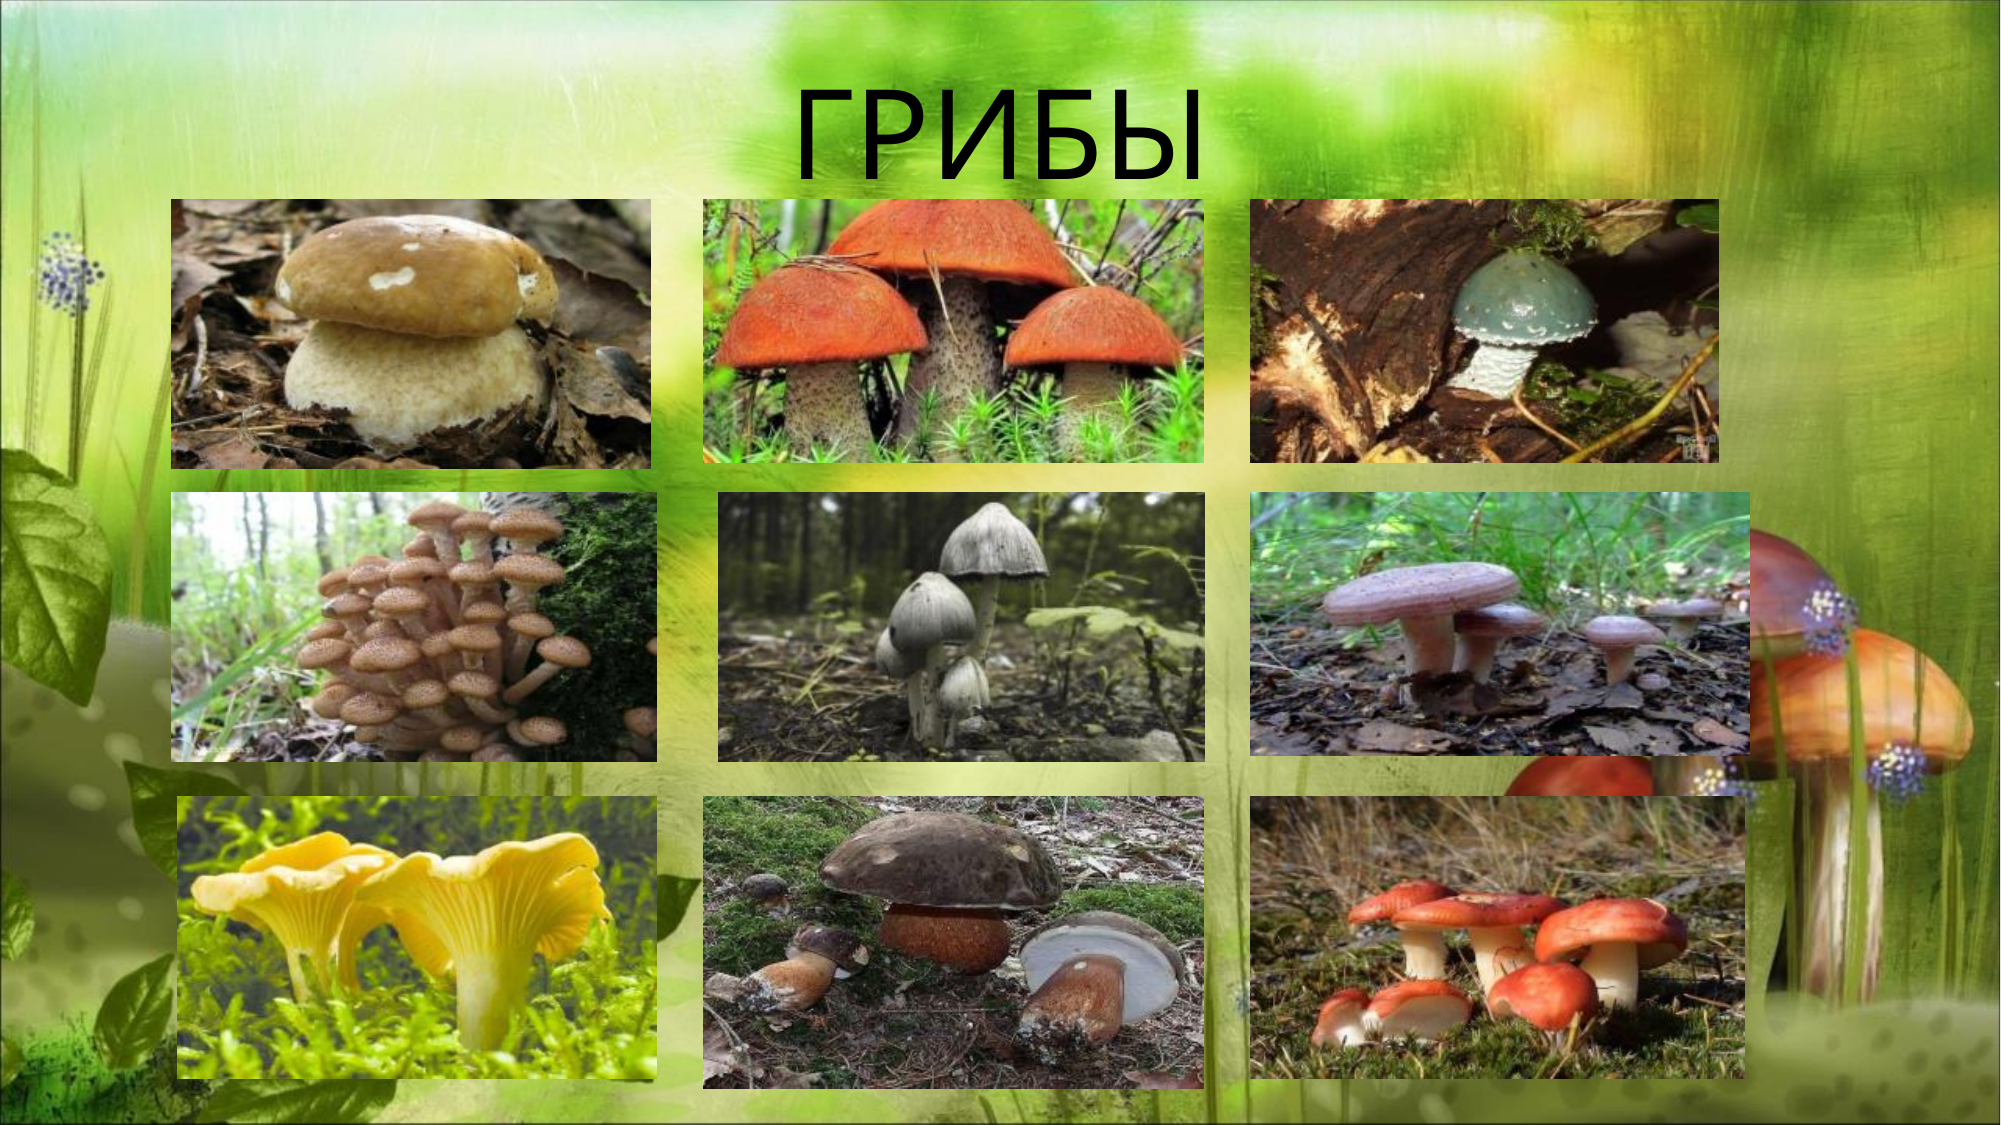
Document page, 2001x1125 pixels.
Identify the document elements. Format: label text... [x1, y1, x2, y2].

title ГРИБЫ [137, 0, 1863, 278]
picture [0, 0, 2001, 1125]
